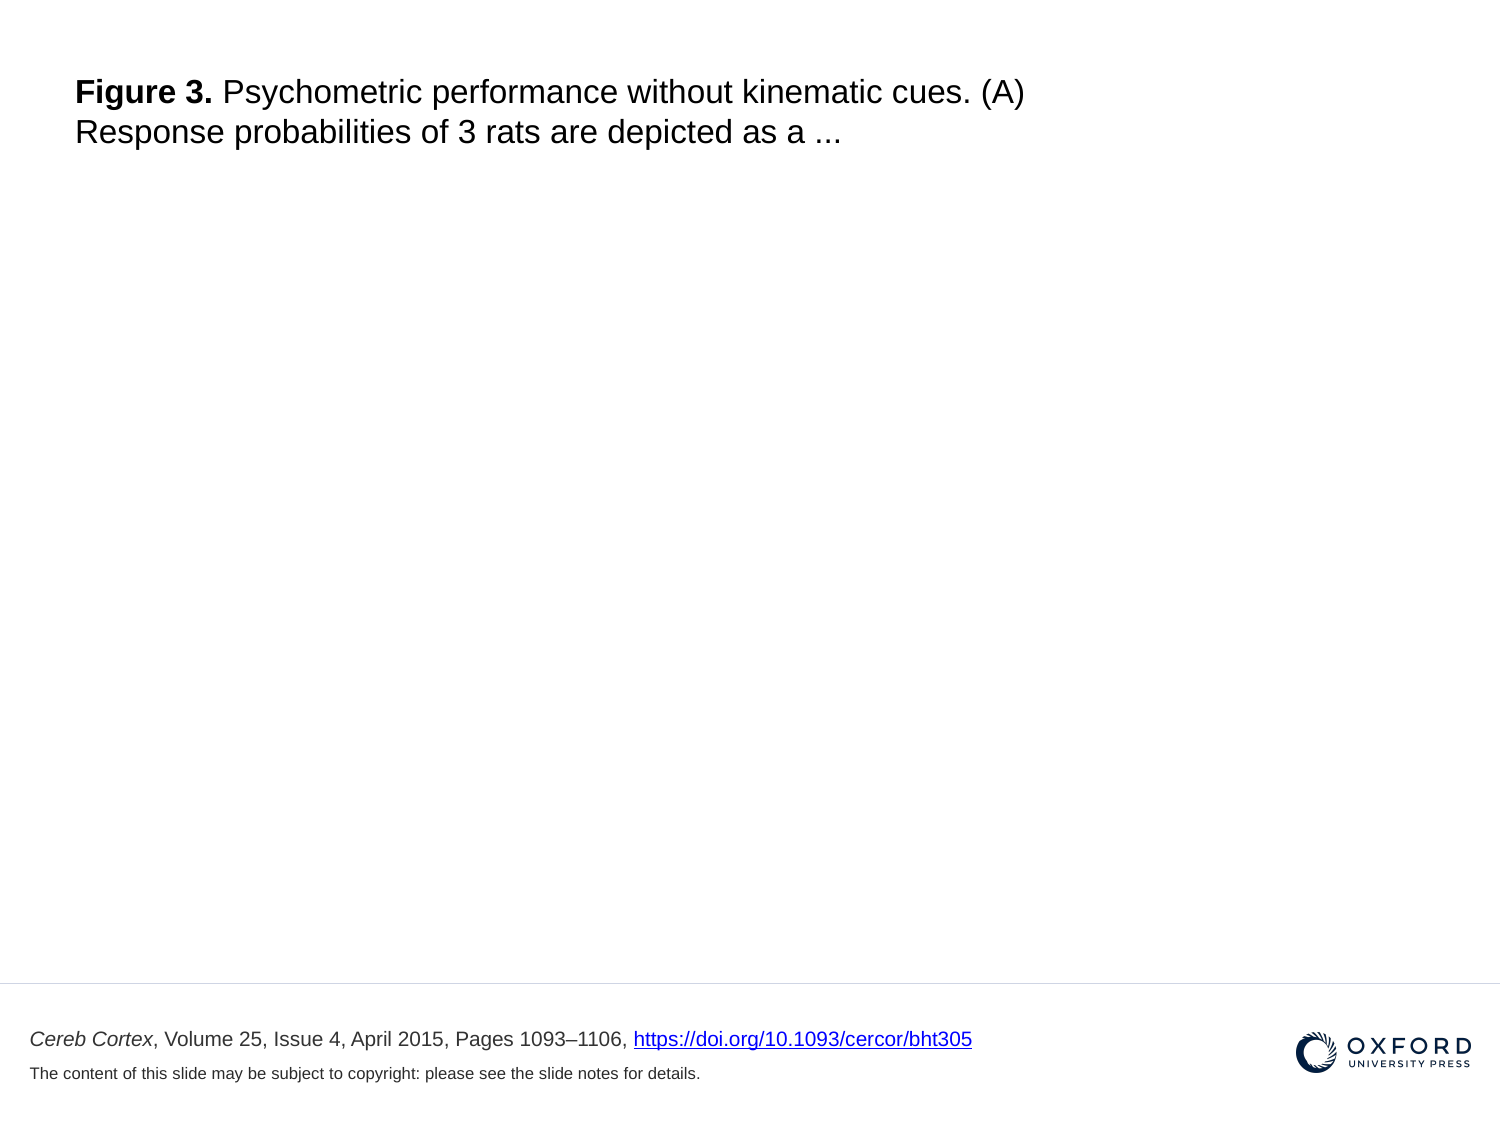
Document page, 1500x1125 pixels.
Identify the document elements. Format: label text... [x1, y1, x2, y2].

title Figure 3. Psychometric performance without kinematic cues. (A) Response probabilities of 3 rats are depicted as a ... [75, 69, 1078, 171]
footer Cereb Cortex, Volume 25, Issue 4, April 2015, Pages 1093–1106, https://doi.org/10.1093/cercor/bht305 The content of this slide may be subject to copyright: please see the slide notes for details. [0, 983, 1260, 1125]
picture [1296, 1032, 1471, 1073]
